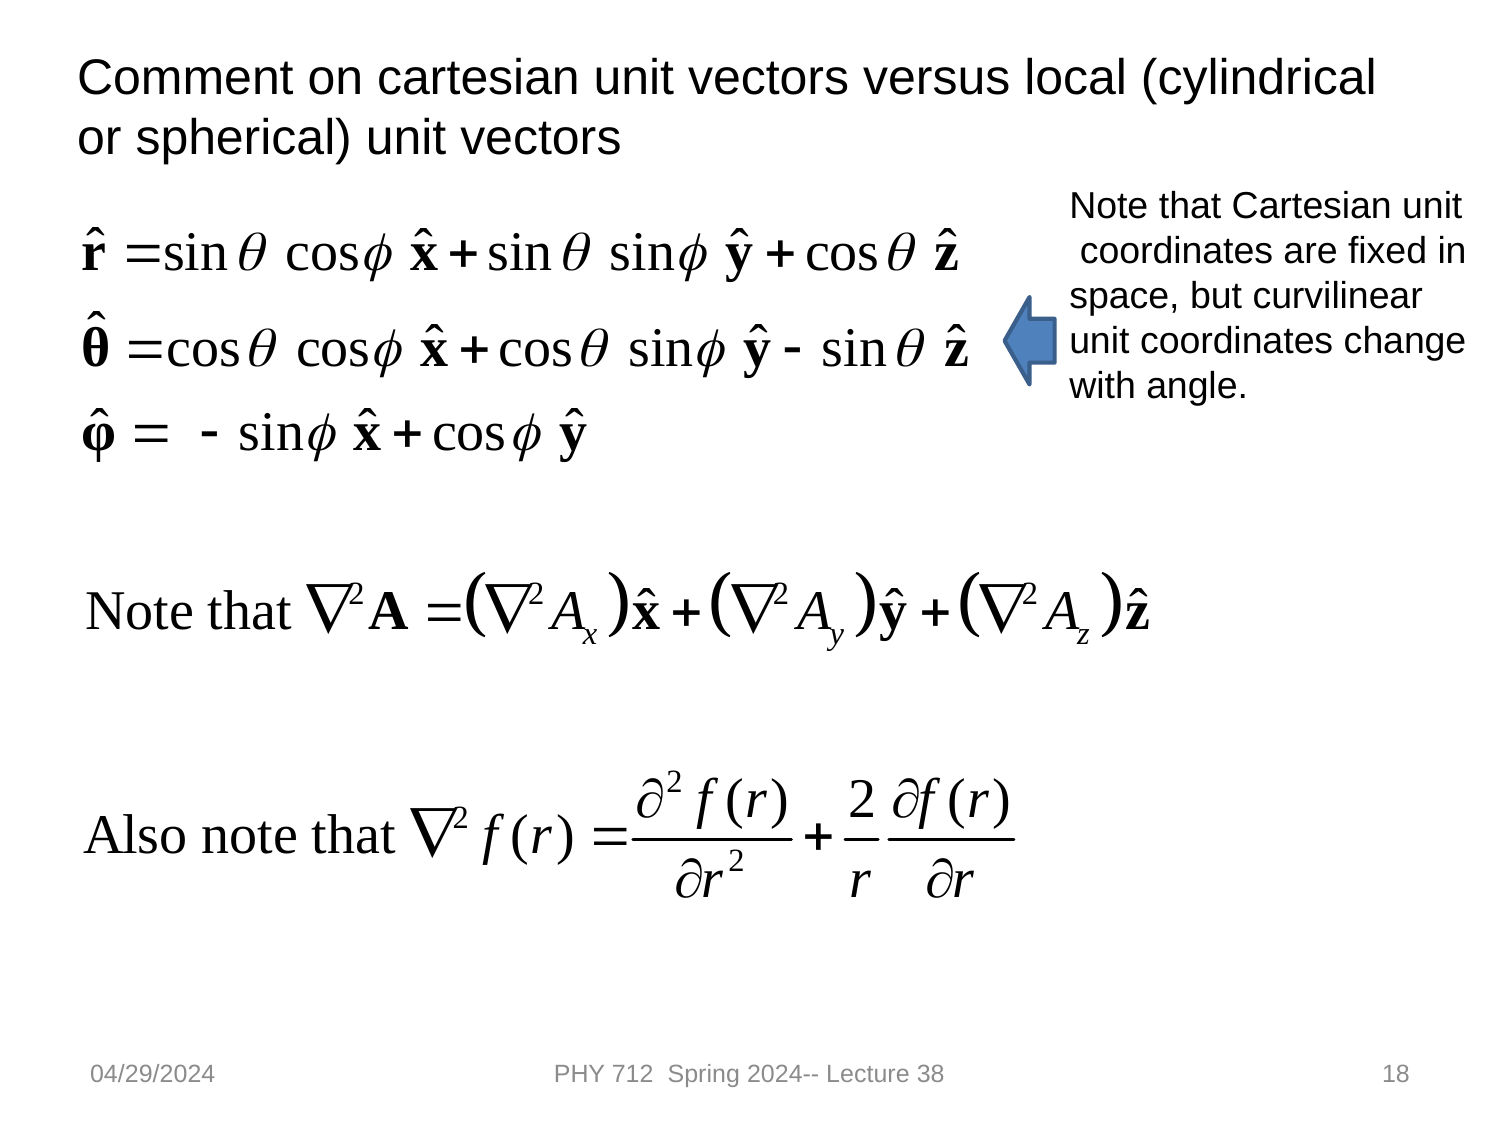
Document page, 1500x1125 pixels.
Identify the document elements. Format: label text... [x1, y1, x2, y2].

footer PHY 712 Spring 2024-- Lecture 38 [512, 1042, 988, 1103]
text_box Comment on cartesian unit vectors versus local (cylindrical or spherical) unit vectors [62, 37, 1425, 173]
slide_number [75, 1042, 425, 1103]
text_box Note that Cartesian unit coordinates are fixed in space, but curvilinear unit coordinates change with angle. [1054, 173, 1488, 414]
slide_number 18 [1074, 1042, 1425, 1103]
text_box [74, 216, 1164, 909]
